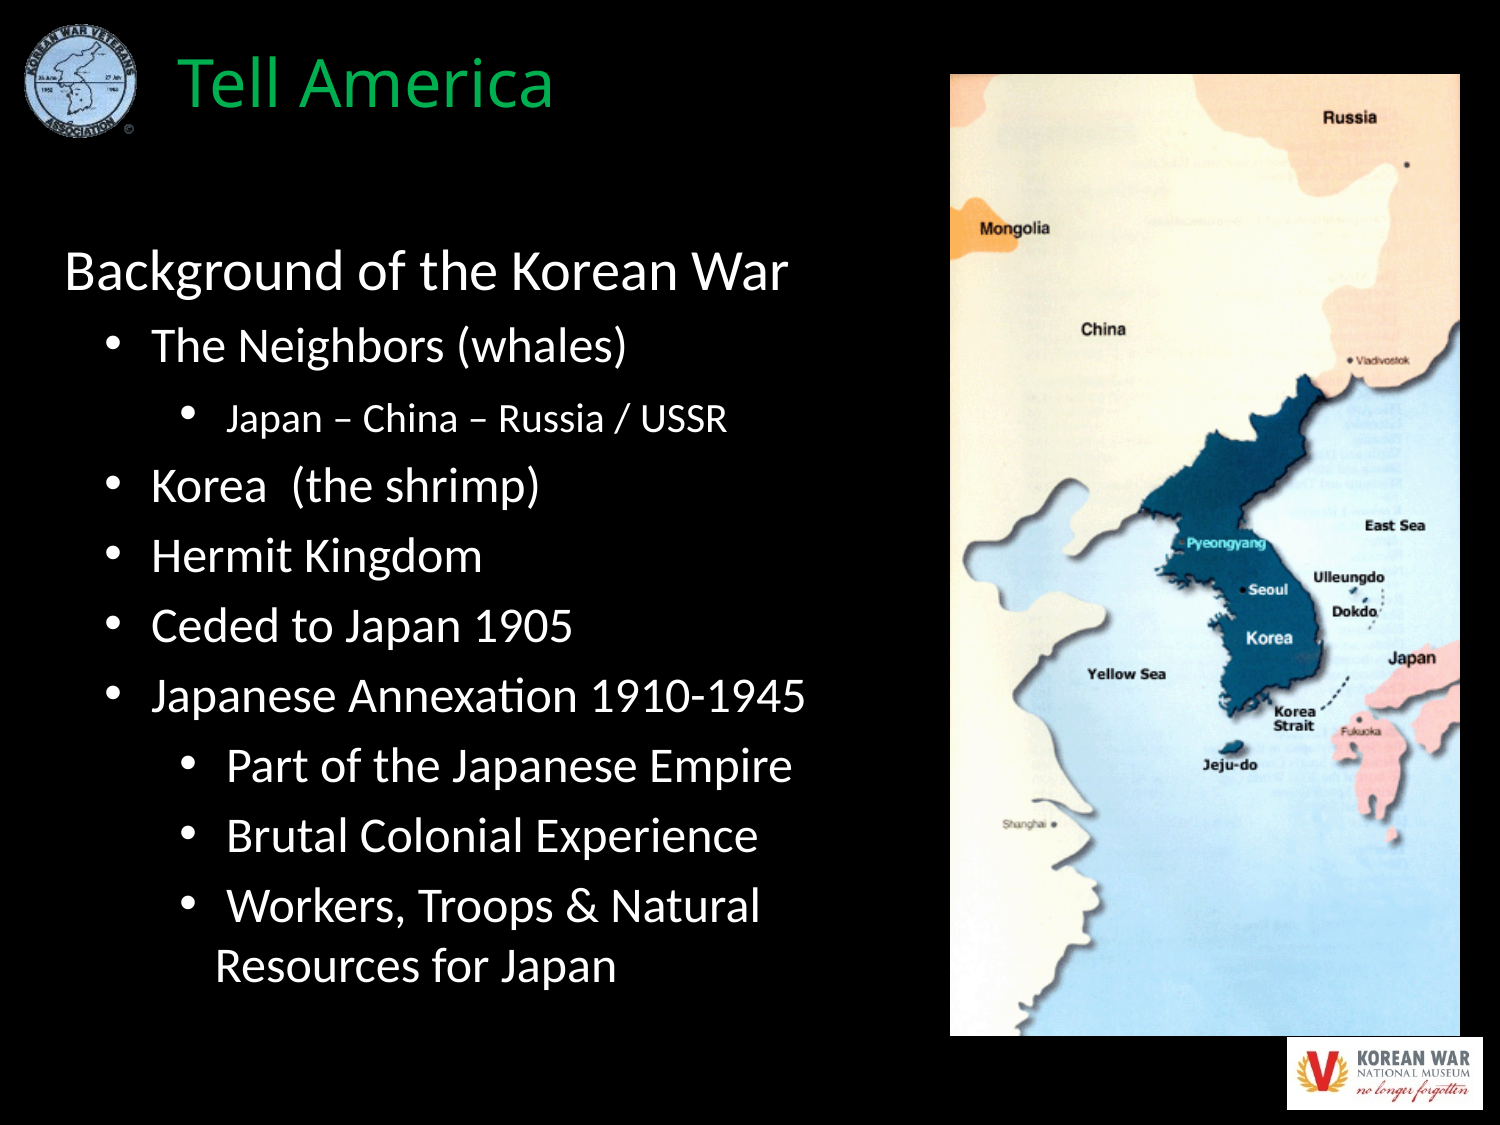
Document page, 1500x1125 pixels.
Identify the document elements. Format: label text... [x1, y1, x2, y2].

text_box Background of the Korean War The Neighbors (whales) Japan – China – Russia / USSR Korea (the shrimp) Hermit Kingdom Ceded to Japan 1905 Japanese Annexation 1910-1945 Part of the Japanese Empire Brutal Colonial Experience Workers, Troops & Natural Resources for Japan [49, 224, 944, 1038]
text_box Tell America [162, 0, 775, 162]
picture [949, 74, 1483, 1110]
picture [24, 24, 138, 138]
